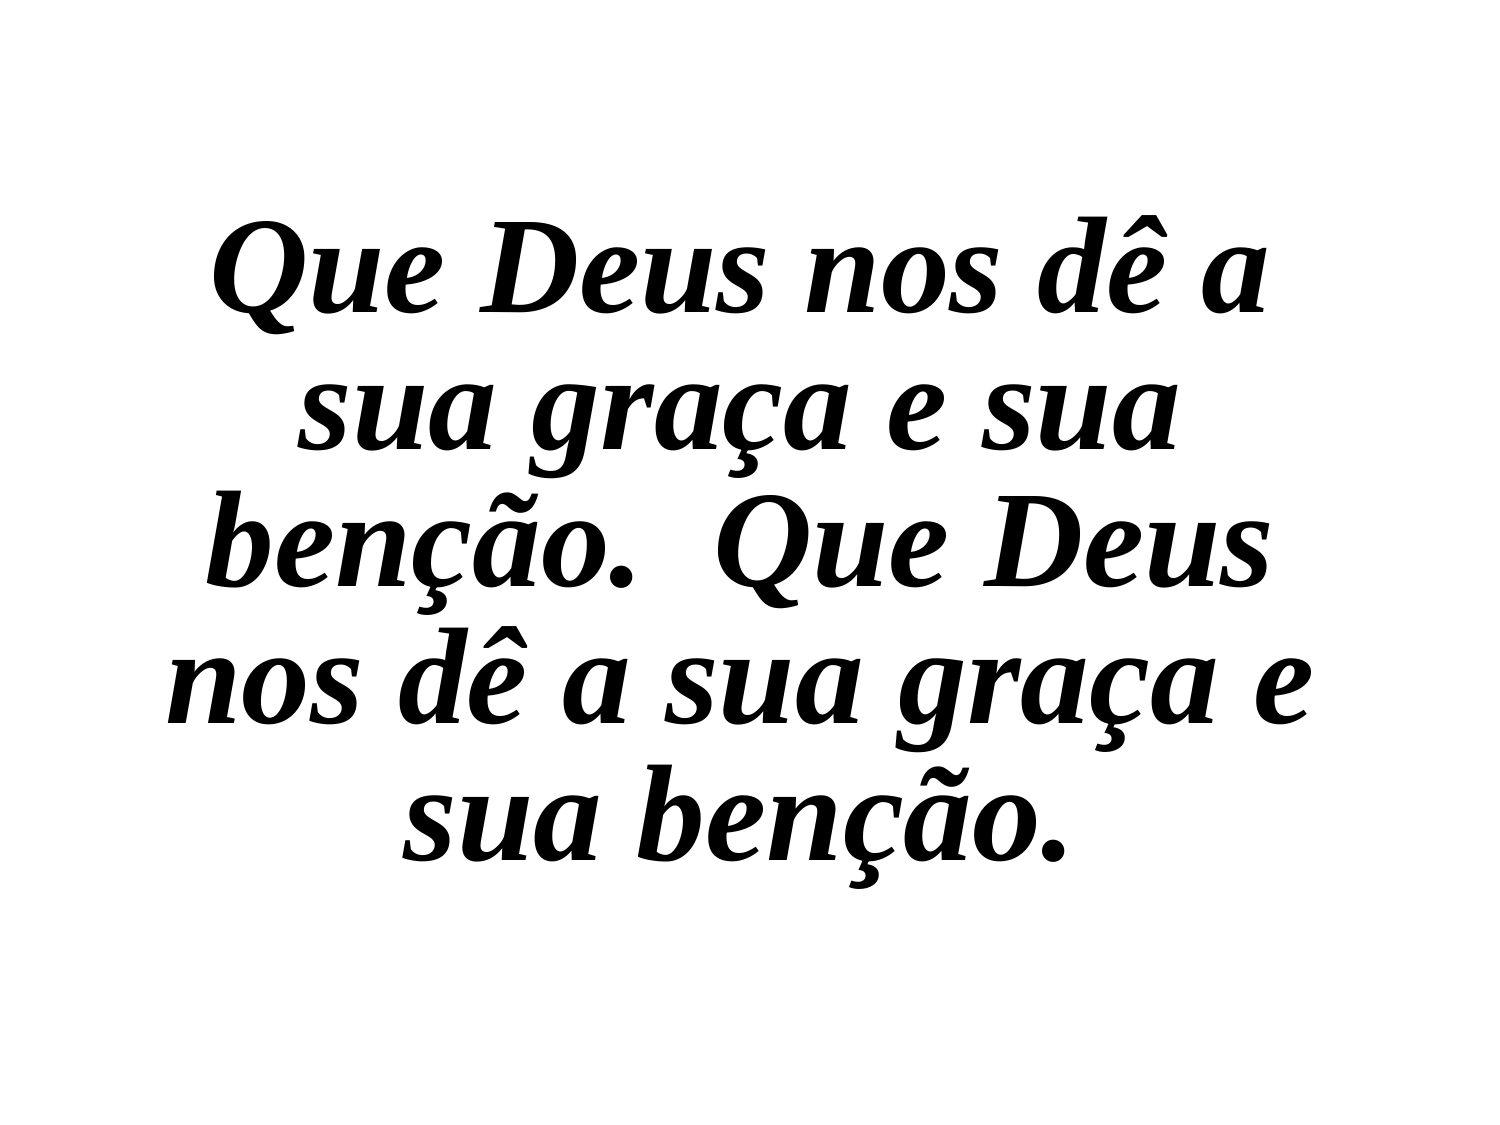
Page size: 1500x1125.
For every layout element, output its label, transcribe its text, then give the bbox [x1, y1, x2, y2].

list Que Deus nos dê a sua graça e sua benção. Que Deus nos dê a sua graça e sua benção. [83, 53, 1397, 1038]
